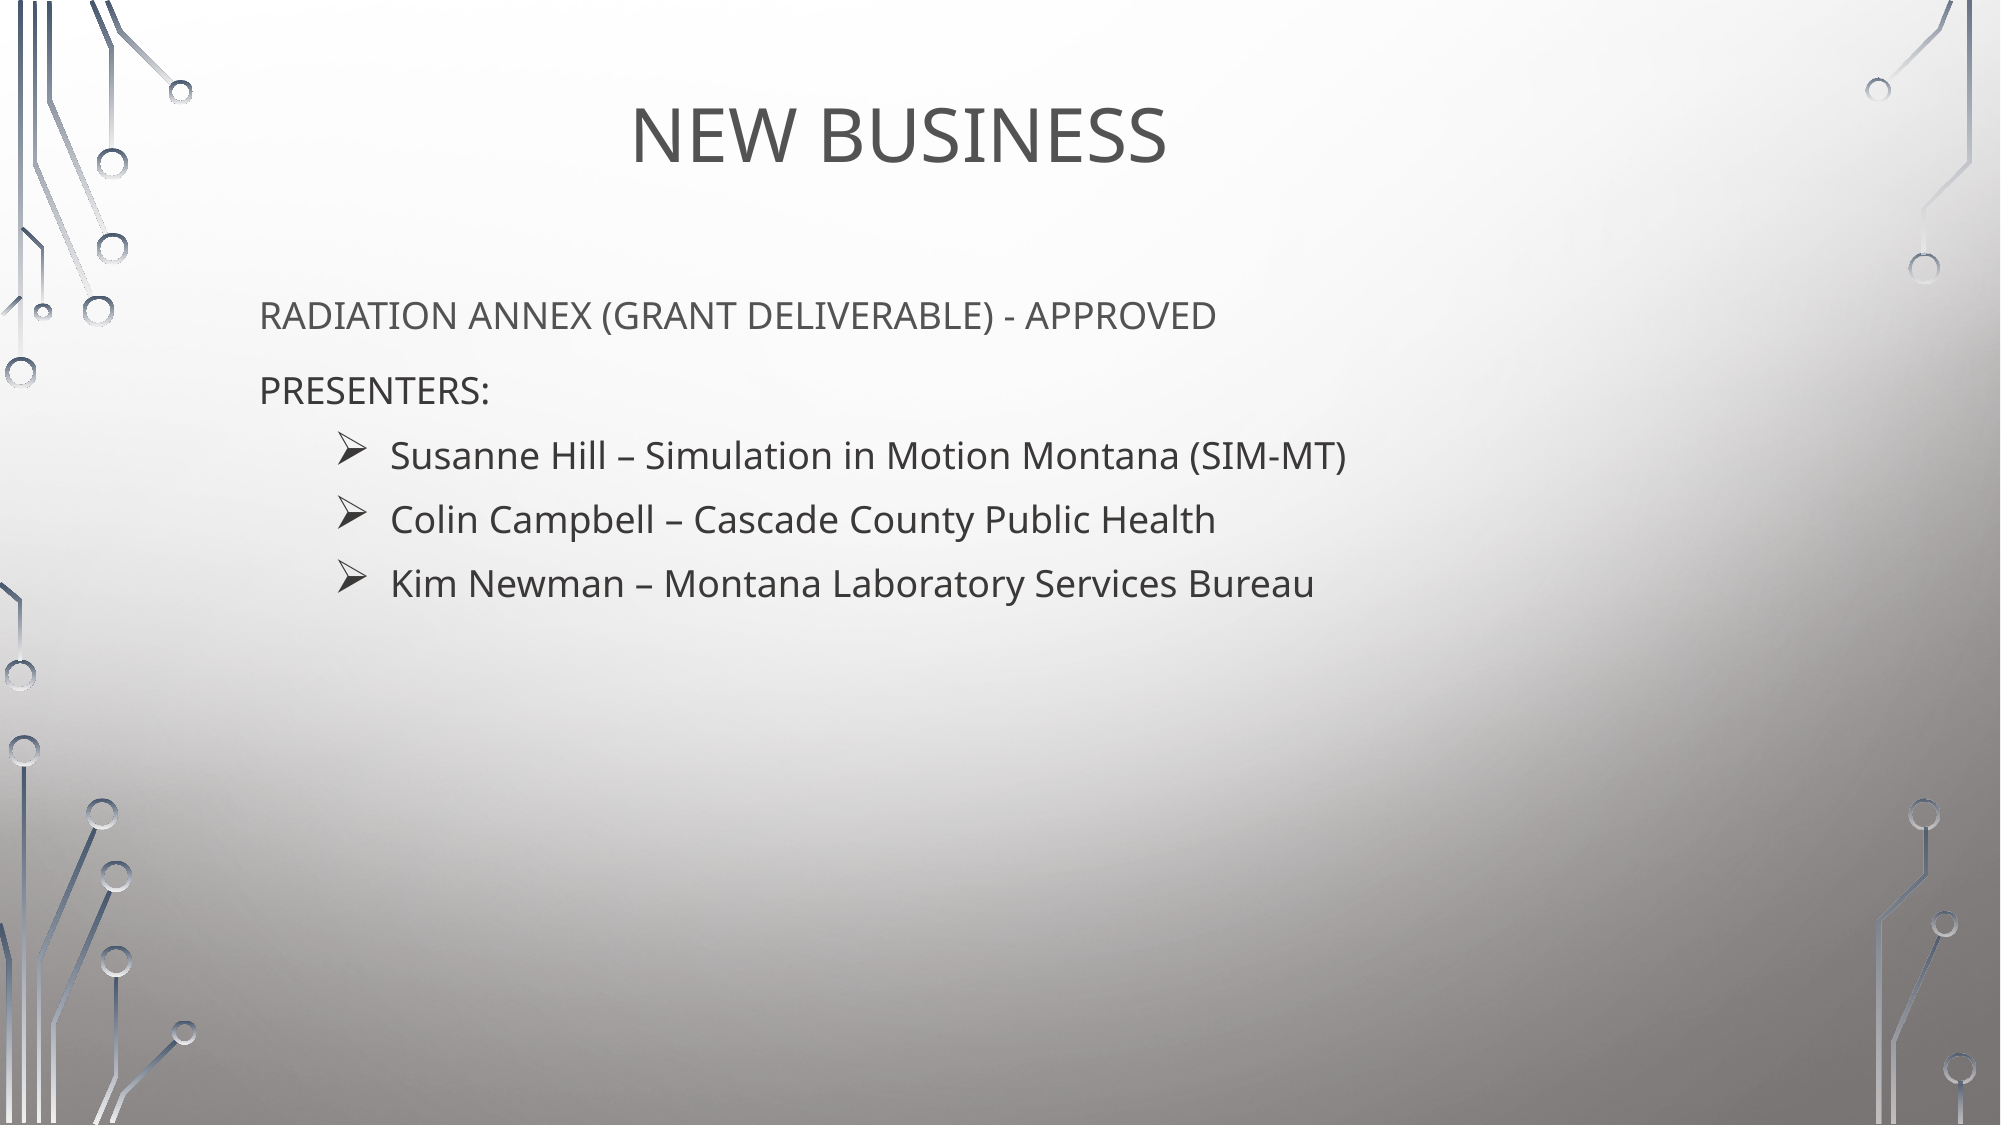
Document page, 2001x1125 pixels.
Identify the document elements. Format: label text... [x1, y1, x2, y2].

title New Business [286, 25, 1513, 187]
list Radiation Annex (Grant deliverable) - Approved Presenters: Susanne Hill – Simulation in Motion Montana (SIM-MT) Colin Campbell – Cascade County Public Health Kim Newman – Montana Laboratory Services Bureau [243, 276, 1787, 960]
